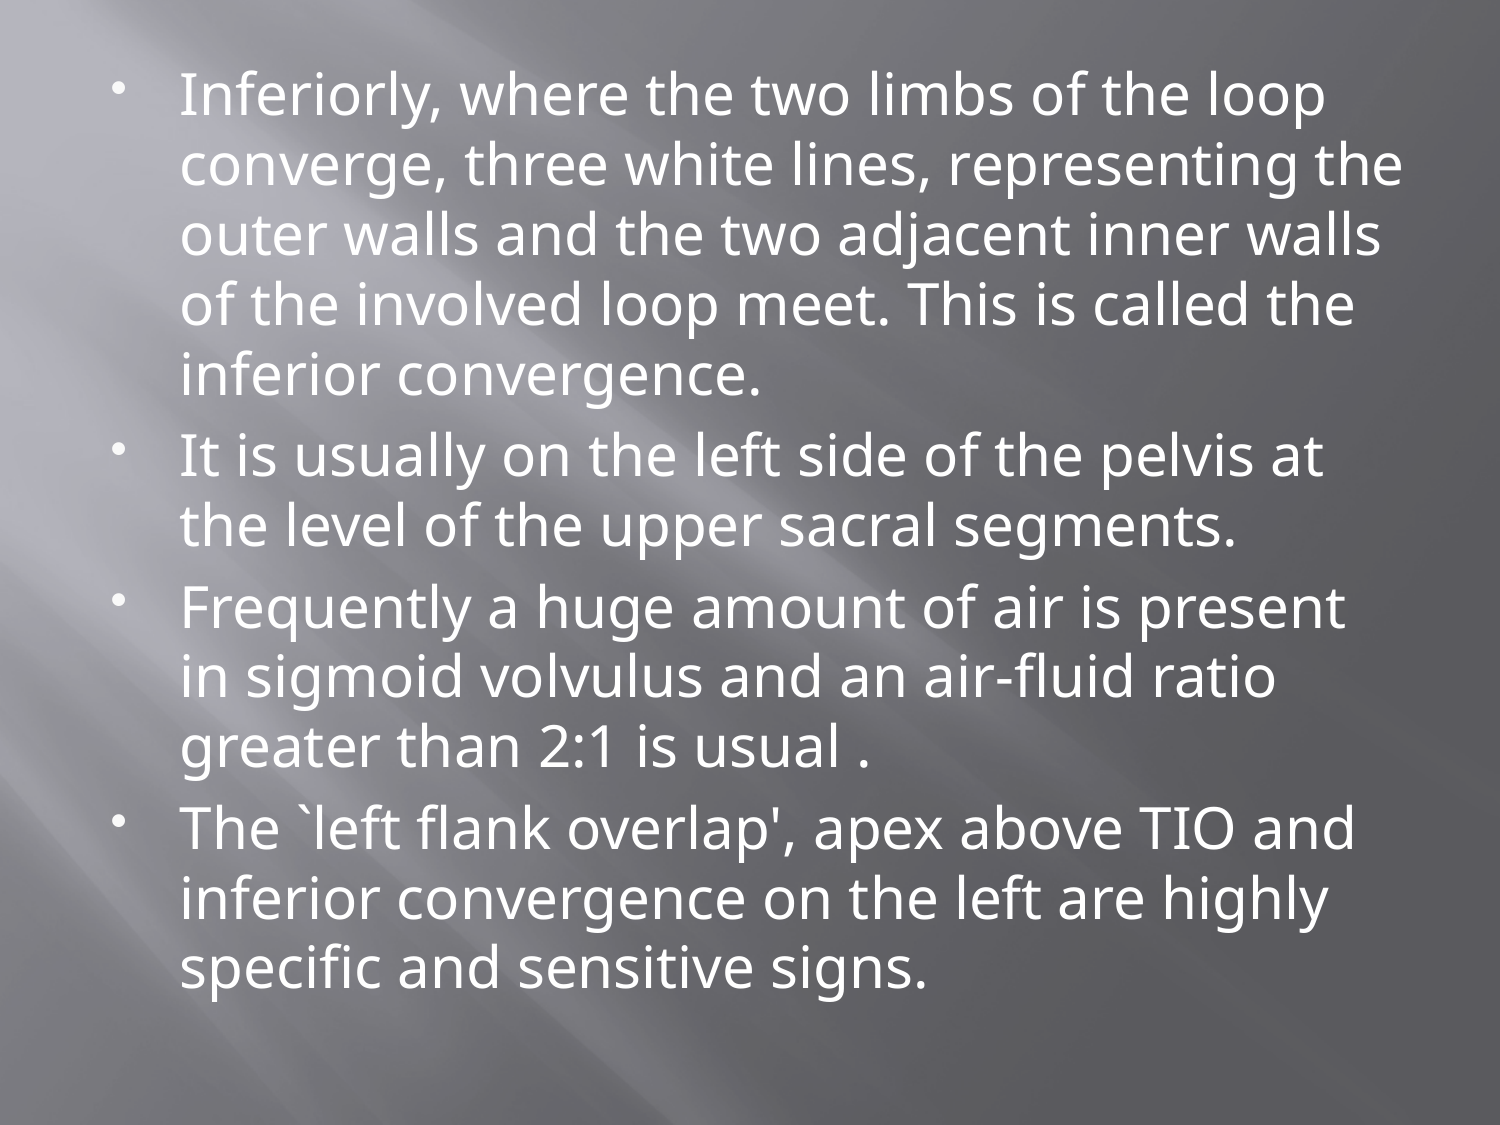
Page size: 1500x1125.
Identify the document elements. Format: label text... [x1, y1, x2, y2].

list Inferiorly, where the two limbs of the loop converge, three white lines, representing the outer walls and the two adjacent inner walls of the involved loop meet. This is called the inferior convergence. It is usually on the left side of the pelvis at the level of the upper sacral segments. Frequently a huge amount of air is present in sigmoid volvulus and an air-fluid ratio greater than 2:1 is usual . The `left flank overlap', apex above TIO and inferior convergence on the left are highly specific and sensitive signs. [75, 50, 1425, 1035]
title [75, 45, 1425, 50]
